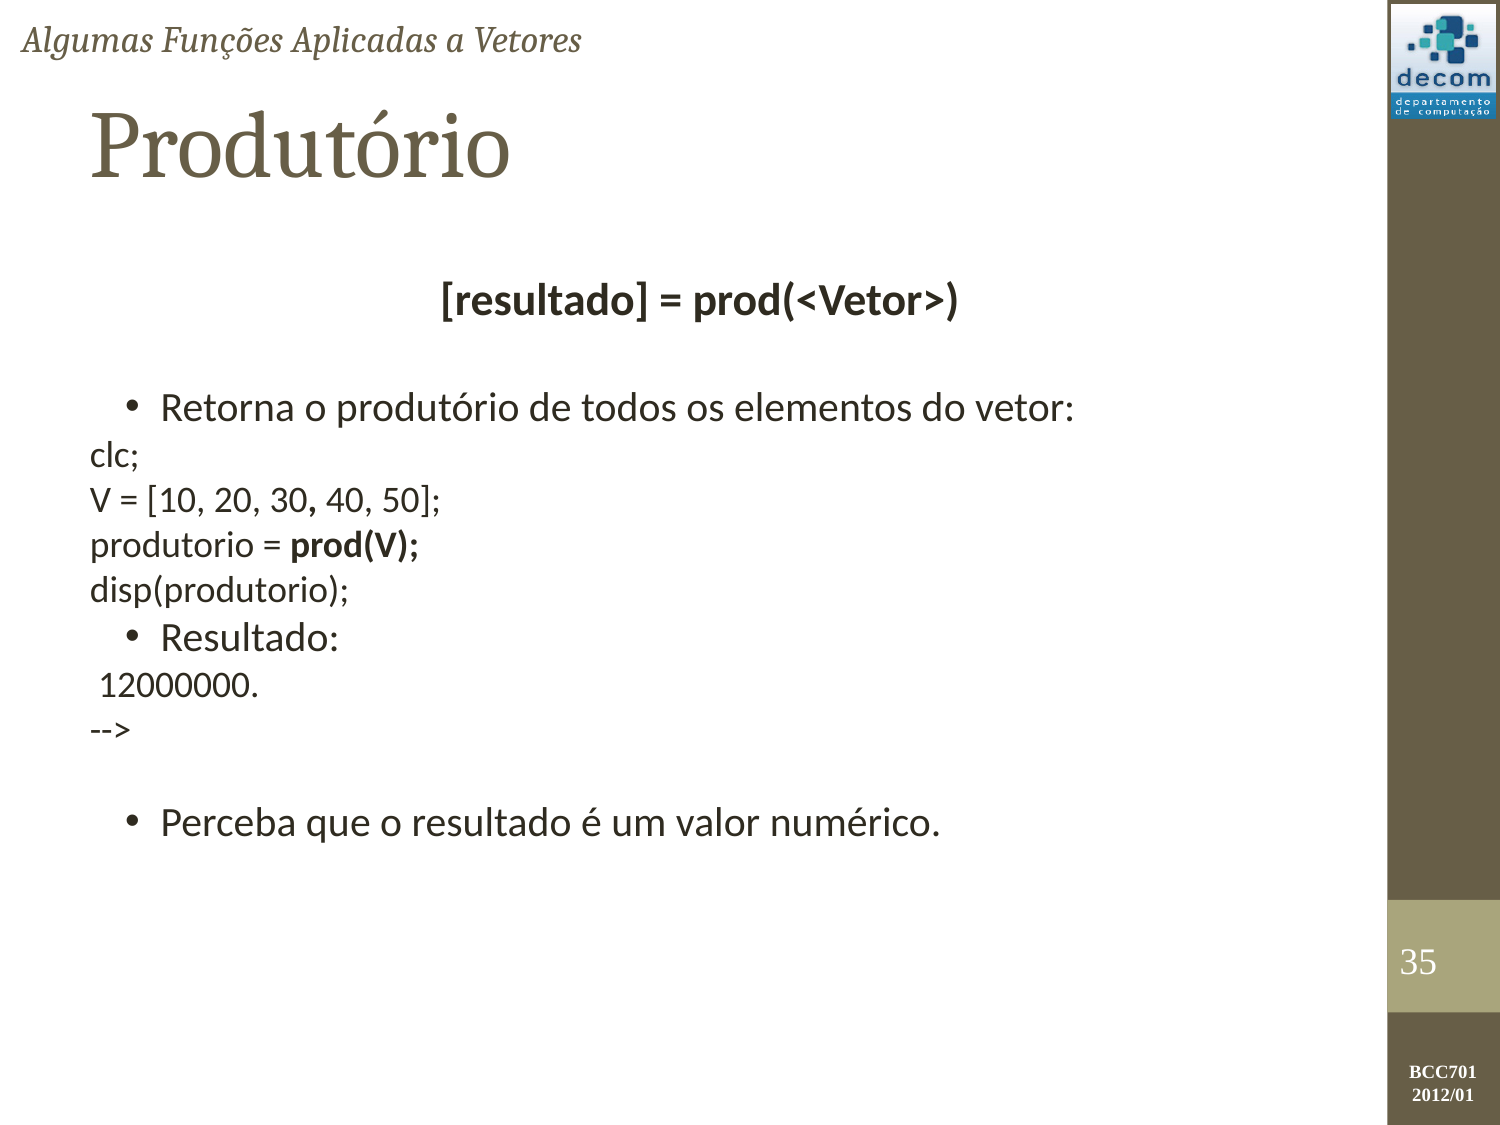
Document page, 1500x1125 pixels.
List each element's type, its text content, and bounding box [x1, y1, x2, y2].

text_box Produtório [74, 45, 1325, 233]
picture [1391, 4, 1496, 119]
text_box <number> [1399, 926, 1490, 992]
text_box [resultado] = prod(<Vetor>) Retorna o produtório de todos os elementos do vetor: clc; V = [10, 20, 30, 40, 50]; produtorio = prod(V); disp(produtorio); Resultado: 12000000. --> Perceba que o resultado é um valor numérico. [74, 262, 1325, 1050]
text_box Algumas Funções Aplicadas a Vetores [6, 11, 1255, 63]
